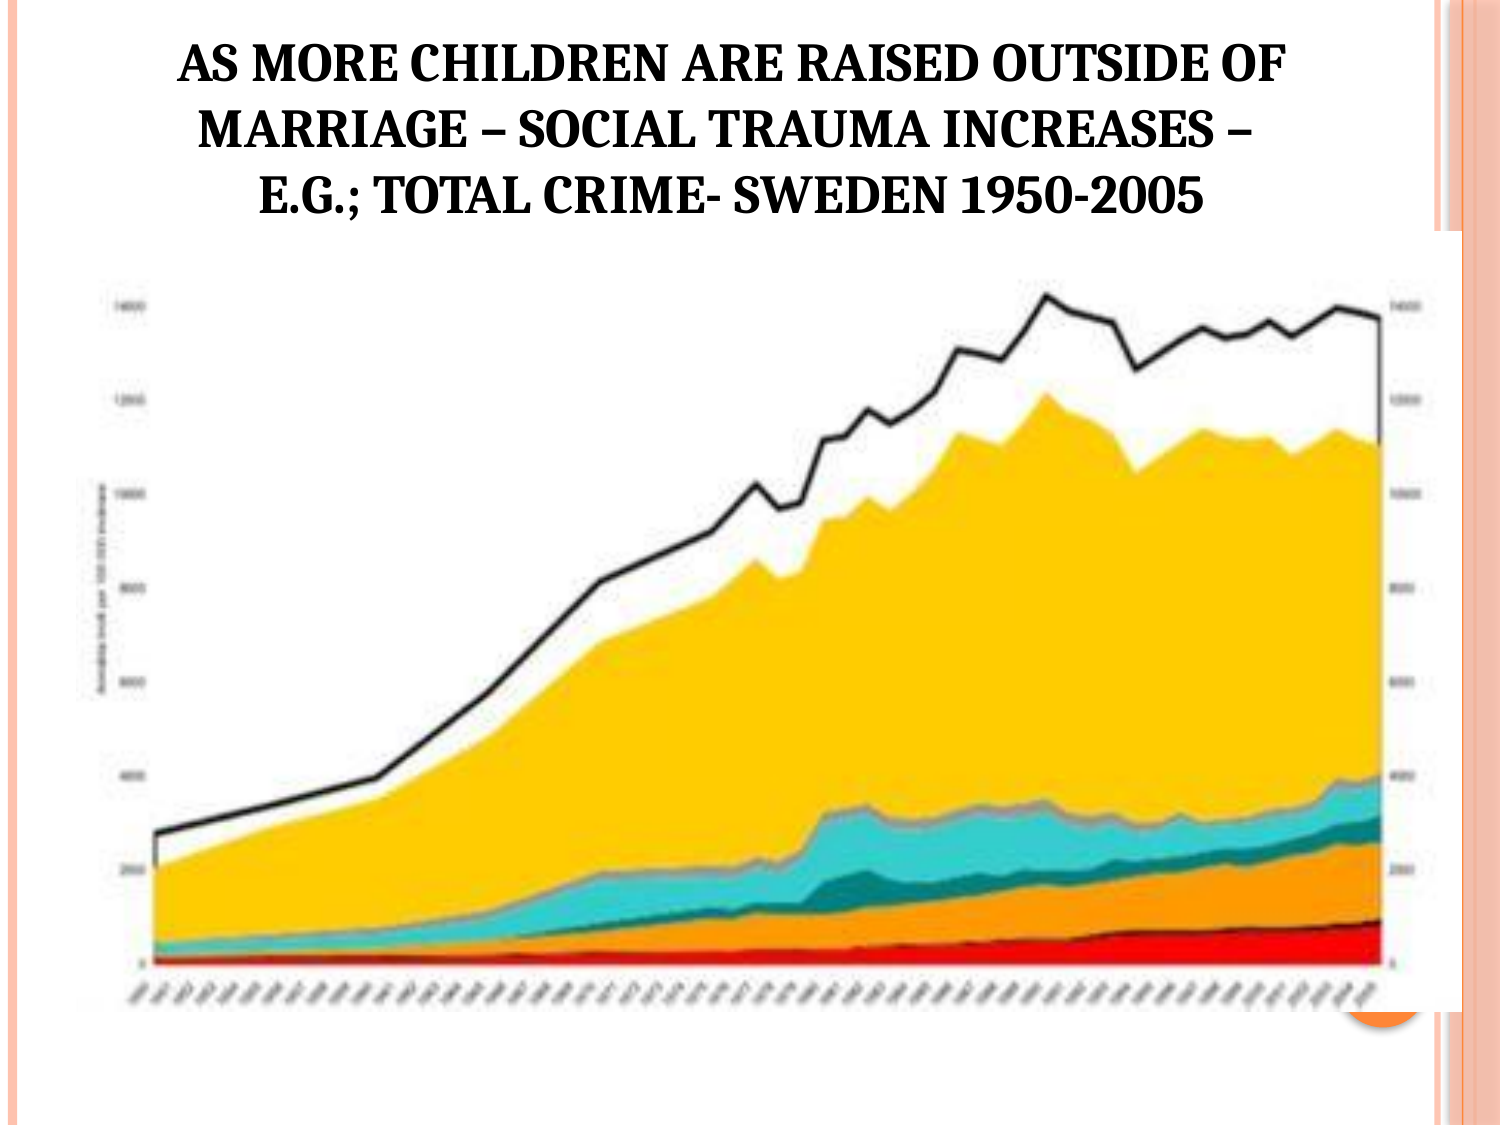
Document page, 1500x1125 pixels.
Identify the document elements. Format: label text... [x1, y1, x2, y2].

text_box As more children are raised outside of marriage – social trauma increases – e.g.; Total crime- Sweden 1950-2005 [41, 19, 1424, 232]
picture [76, 231, 1463, 1012]
slide_number 24 [1333, 1020, 1434, 1027]
